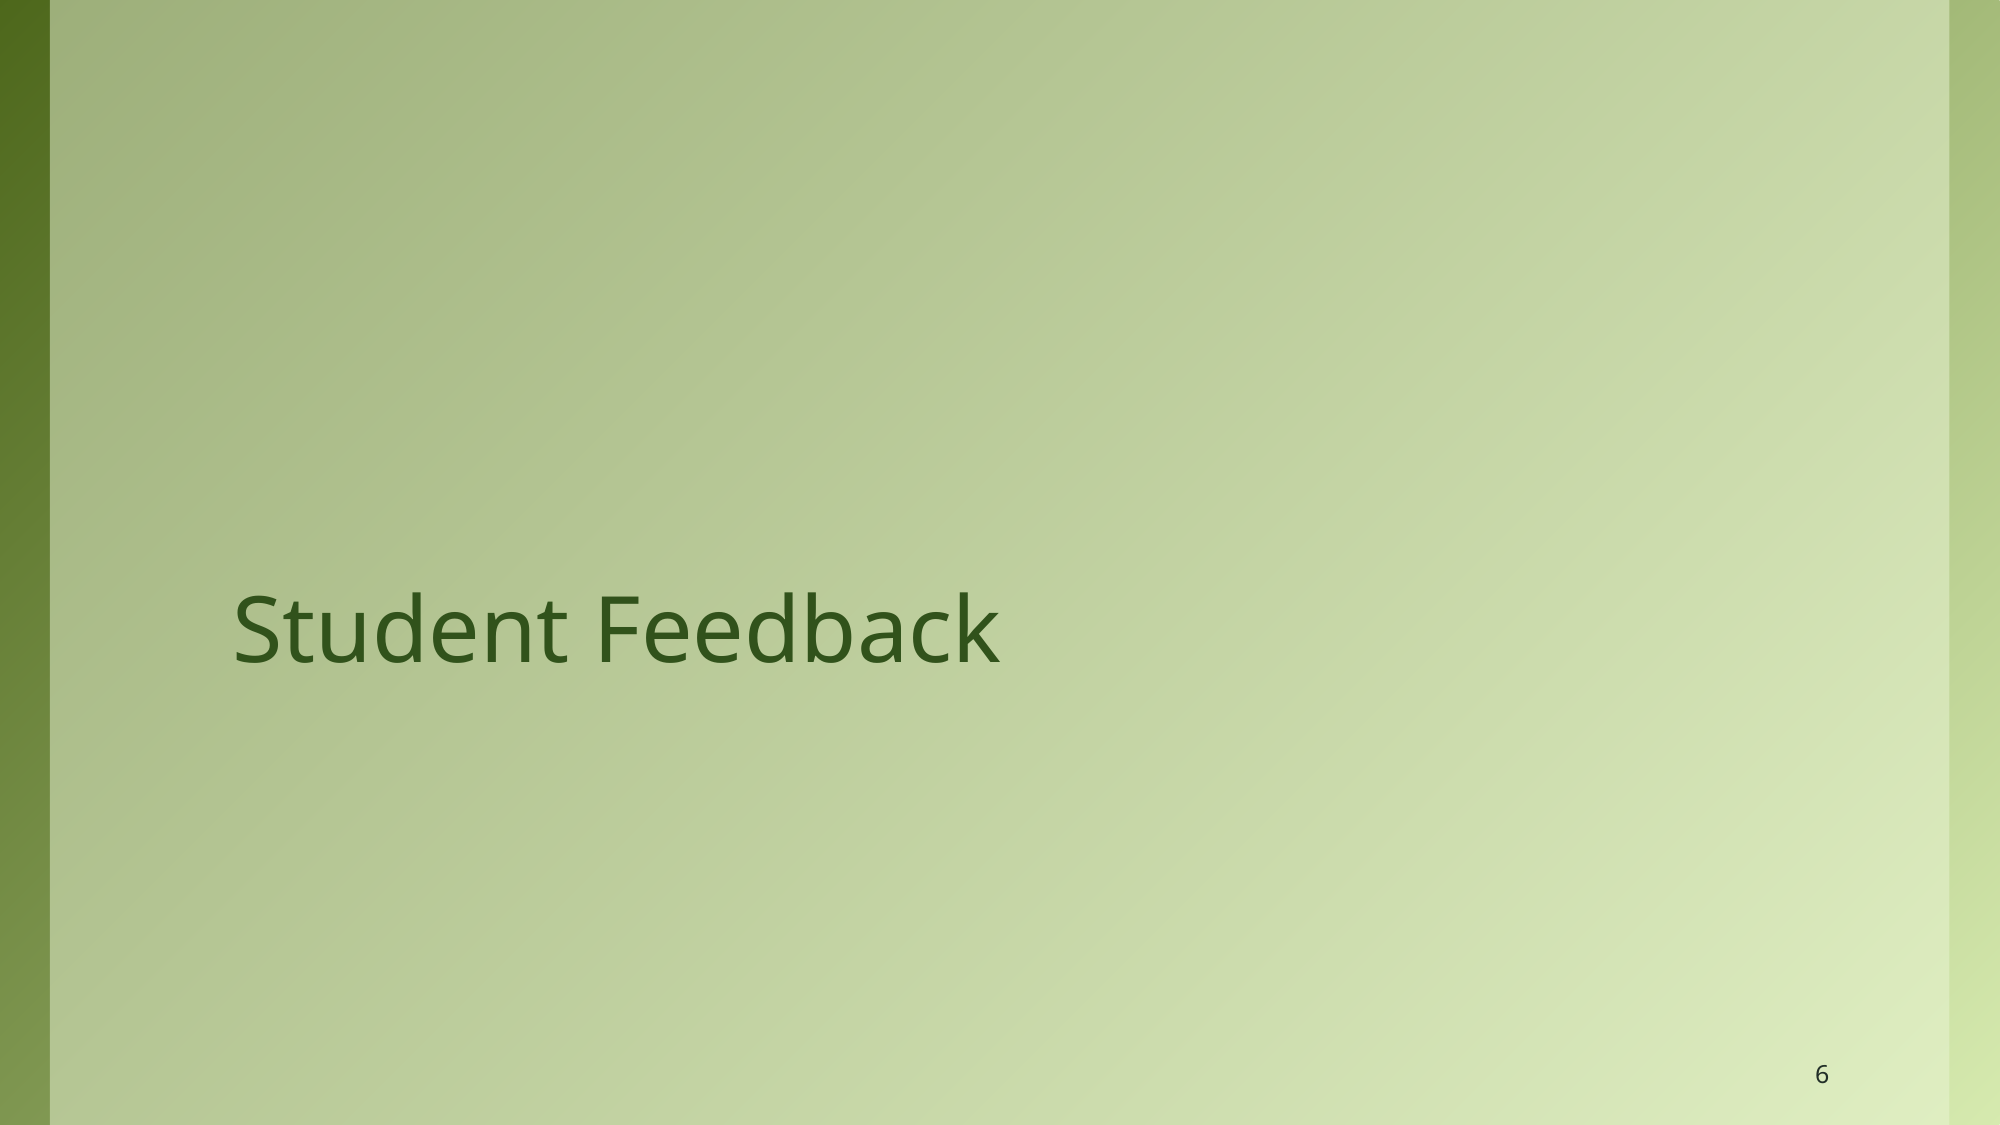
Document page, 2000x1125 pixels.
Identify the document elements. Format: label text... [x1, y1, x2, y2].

slide_number 6 [1667, 1050, 1850, 1103]
title Student Feedback [212, 462, 1879, 692]
